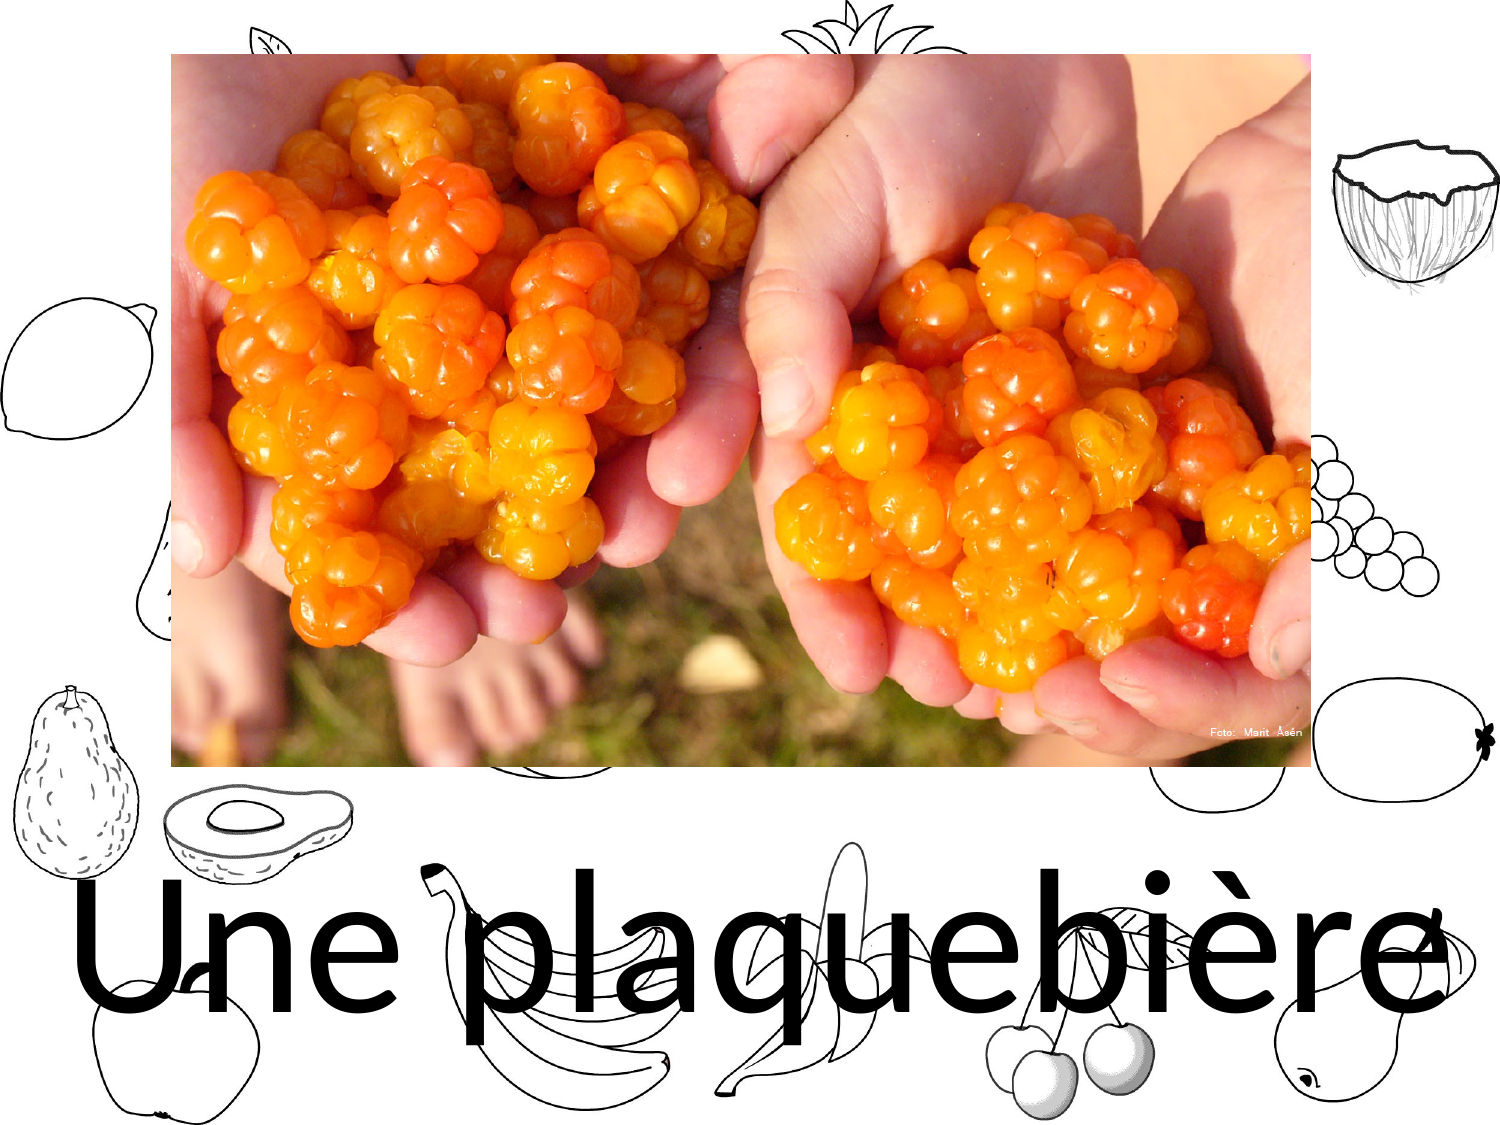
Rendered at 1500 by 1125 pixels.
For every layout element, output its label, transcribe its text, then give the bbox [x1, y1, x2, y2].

text_box Une plaquebière [48, 798, 1472, 1061]
picture [0, 0, 1500, 1125]
